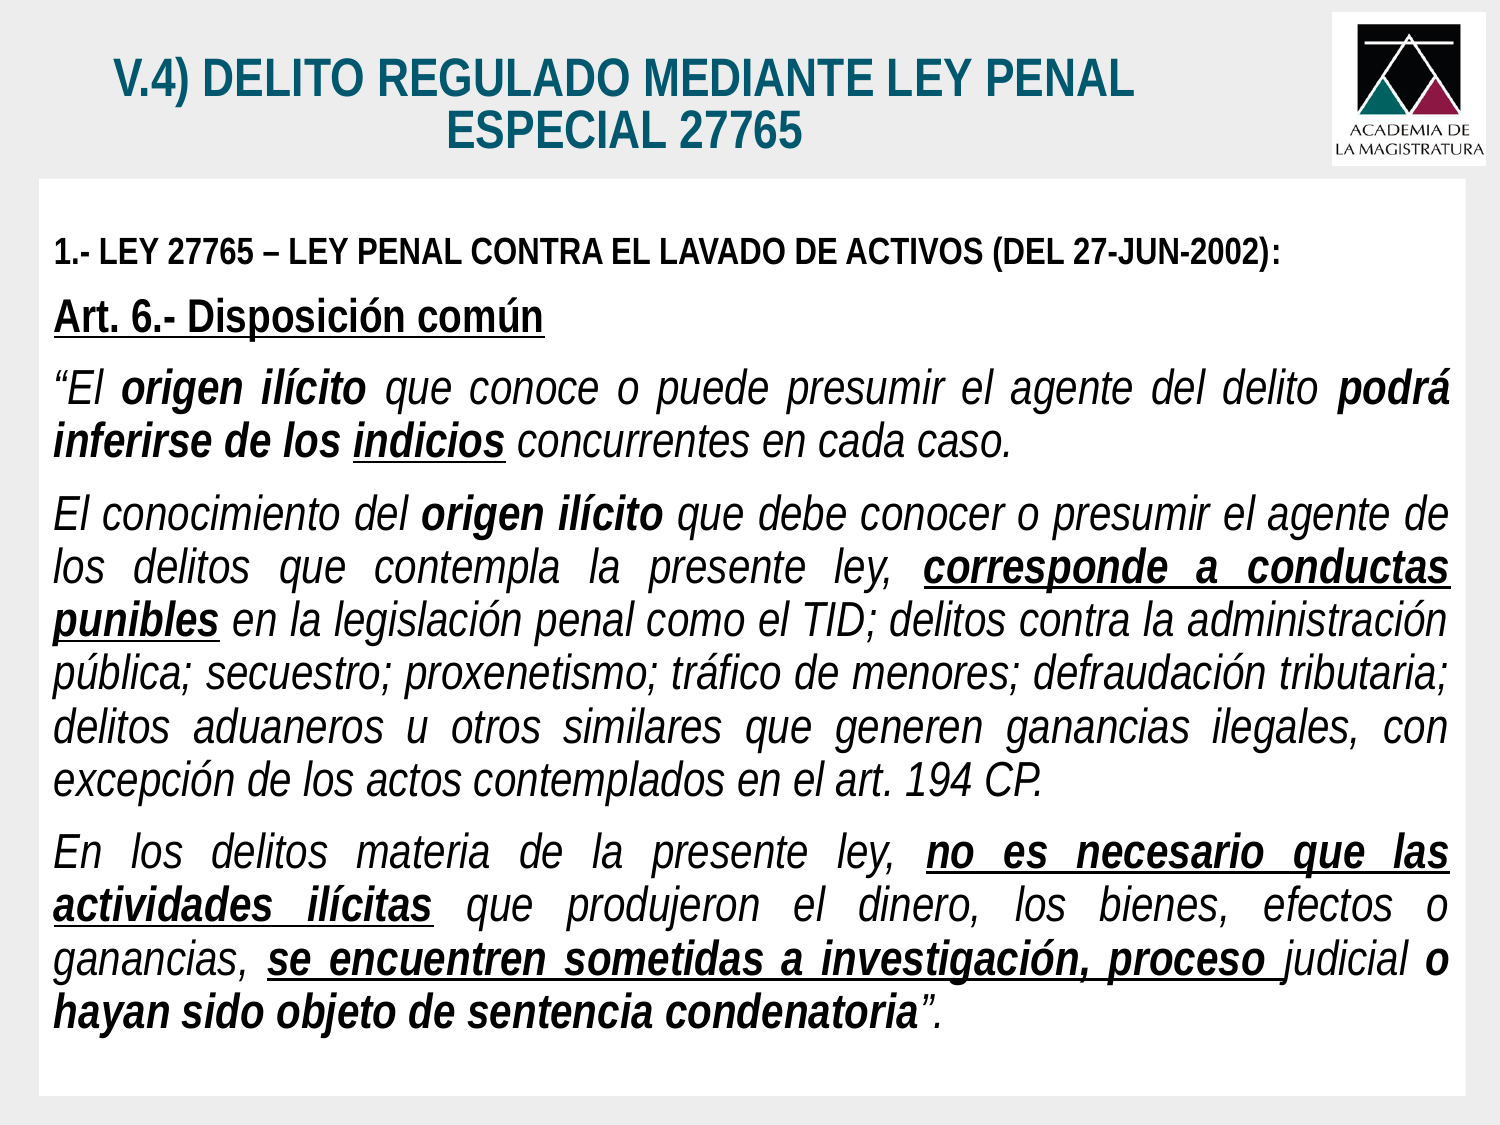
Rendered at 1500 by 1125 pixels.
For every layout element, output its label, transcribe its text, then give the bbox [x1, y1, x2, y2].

list 1.- LEY 27765 – LEY PENAL CONTRA EL LAVADO DE ACTIVOS (DEL 27-JUN-2002): Art. 6.- Disposición común “El origen ilícito que conoce o puede presumir el agente del delito podrá inferirse de los indicios concurrentes en cada caso. El conocimiento del origen ilícito que debe conocer o presumir el agente de los delitos que contempla la presente ley, corresponde a conductas punibles en la legislación penal como el TID; delitos contra la administración pública; secuestro; proxenetismo; tráfico de menores; defraudación tributaria; delitos aduaneros u otros similares que generen ganancias ilegales, con excepción de los actos contemplados en el art. 194 CP. En los delitos materia de la presente ley, no es necesario que las actividades ilícitas que produjeron el dinero, los bienes, efectos o ganancias, se encuentren sometidas a investigación, proceso judicial o hayan sido objeto de sentencia condenatoria”. [39, 178, 1466, 1096]
picture [1332, 12, 1486, 166]
text_box V.4) Delito regulado mediante Ley penal especial 27765 [0, 36, 1250, 179]
